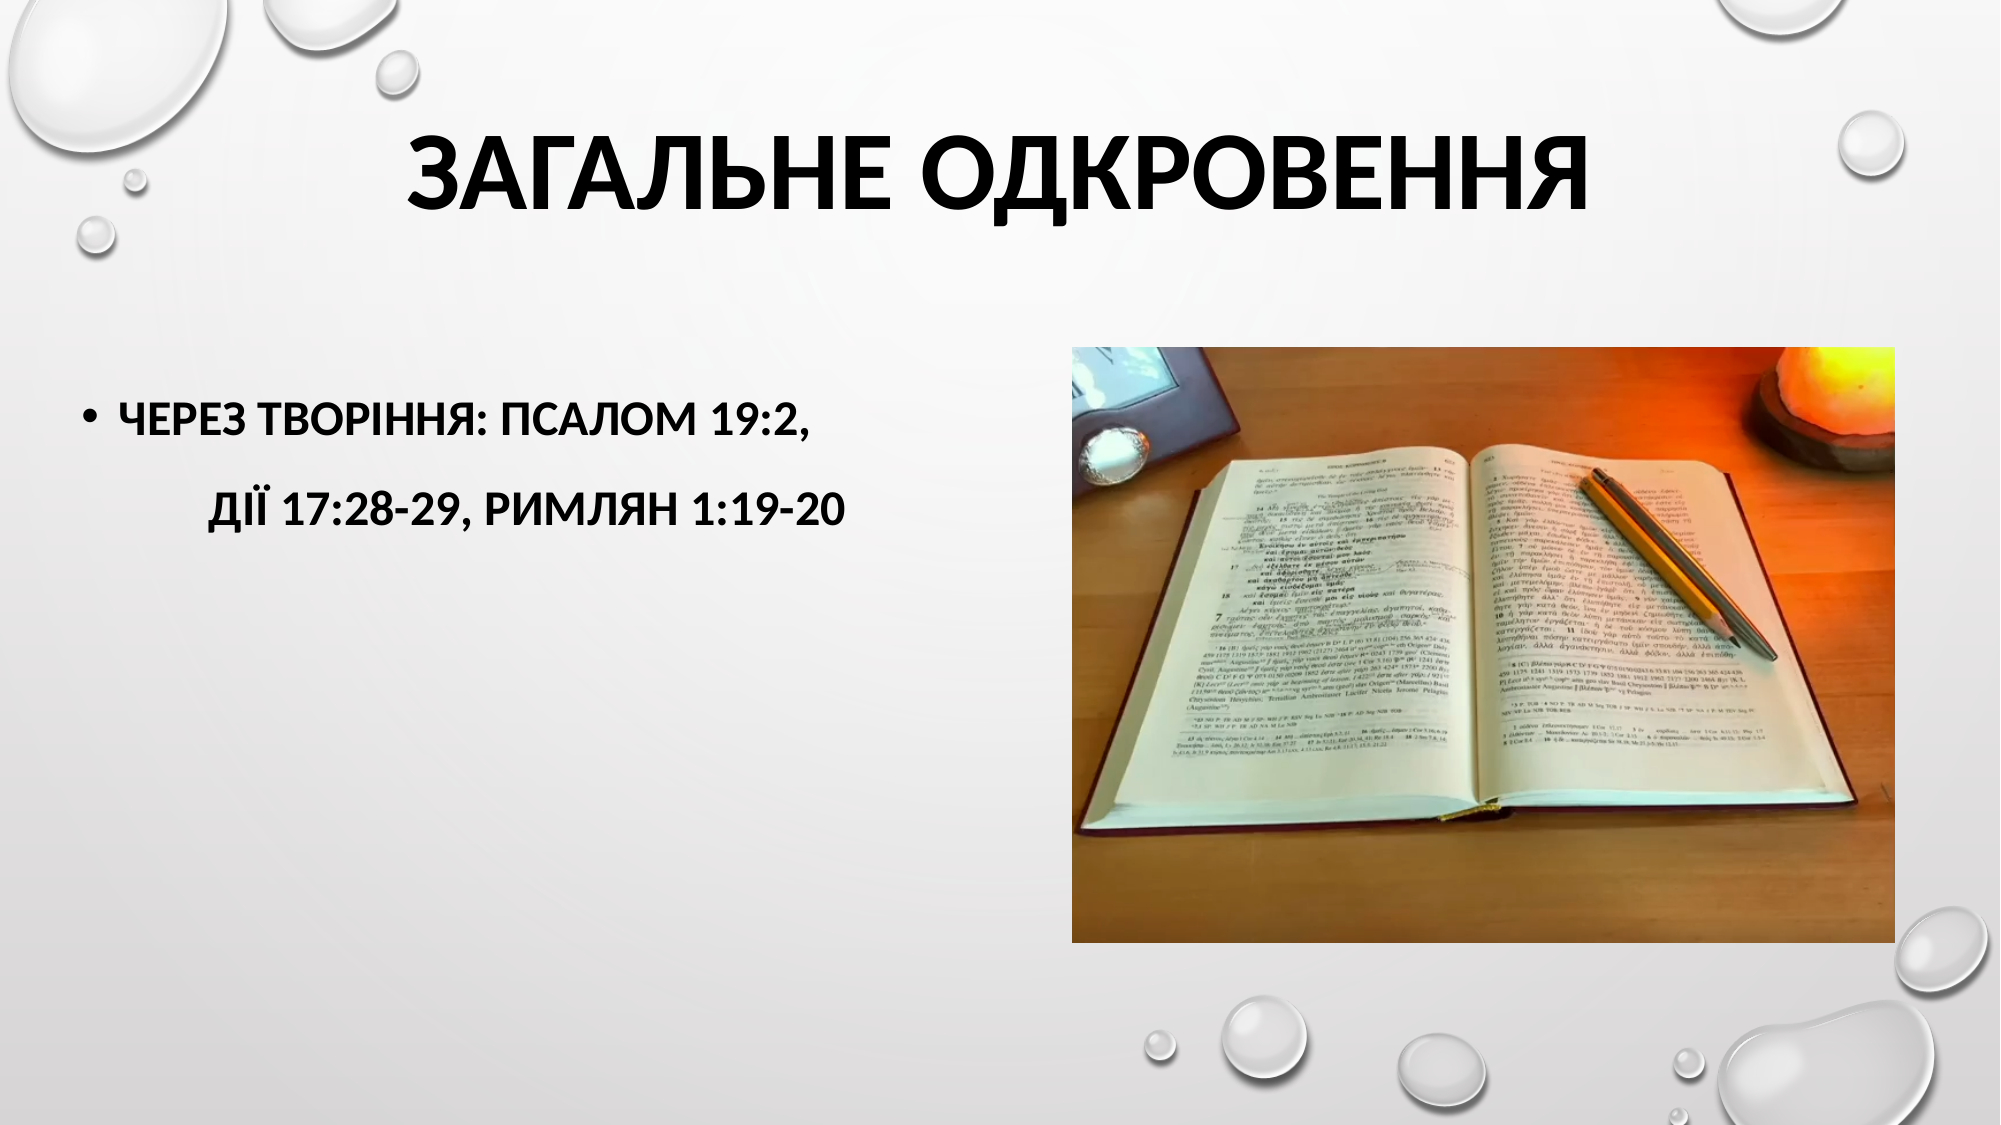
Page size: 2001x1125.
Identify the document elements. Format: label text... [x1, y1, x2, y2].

picture [0, 0, 2000, 1125]
list Через творіння: Псалом 19:2, Дії 17:28-29, Римлян 1:19-20 [66, 347, 1018, 1083]
title Загальне одкровення [149, 42, 1851, 305]
